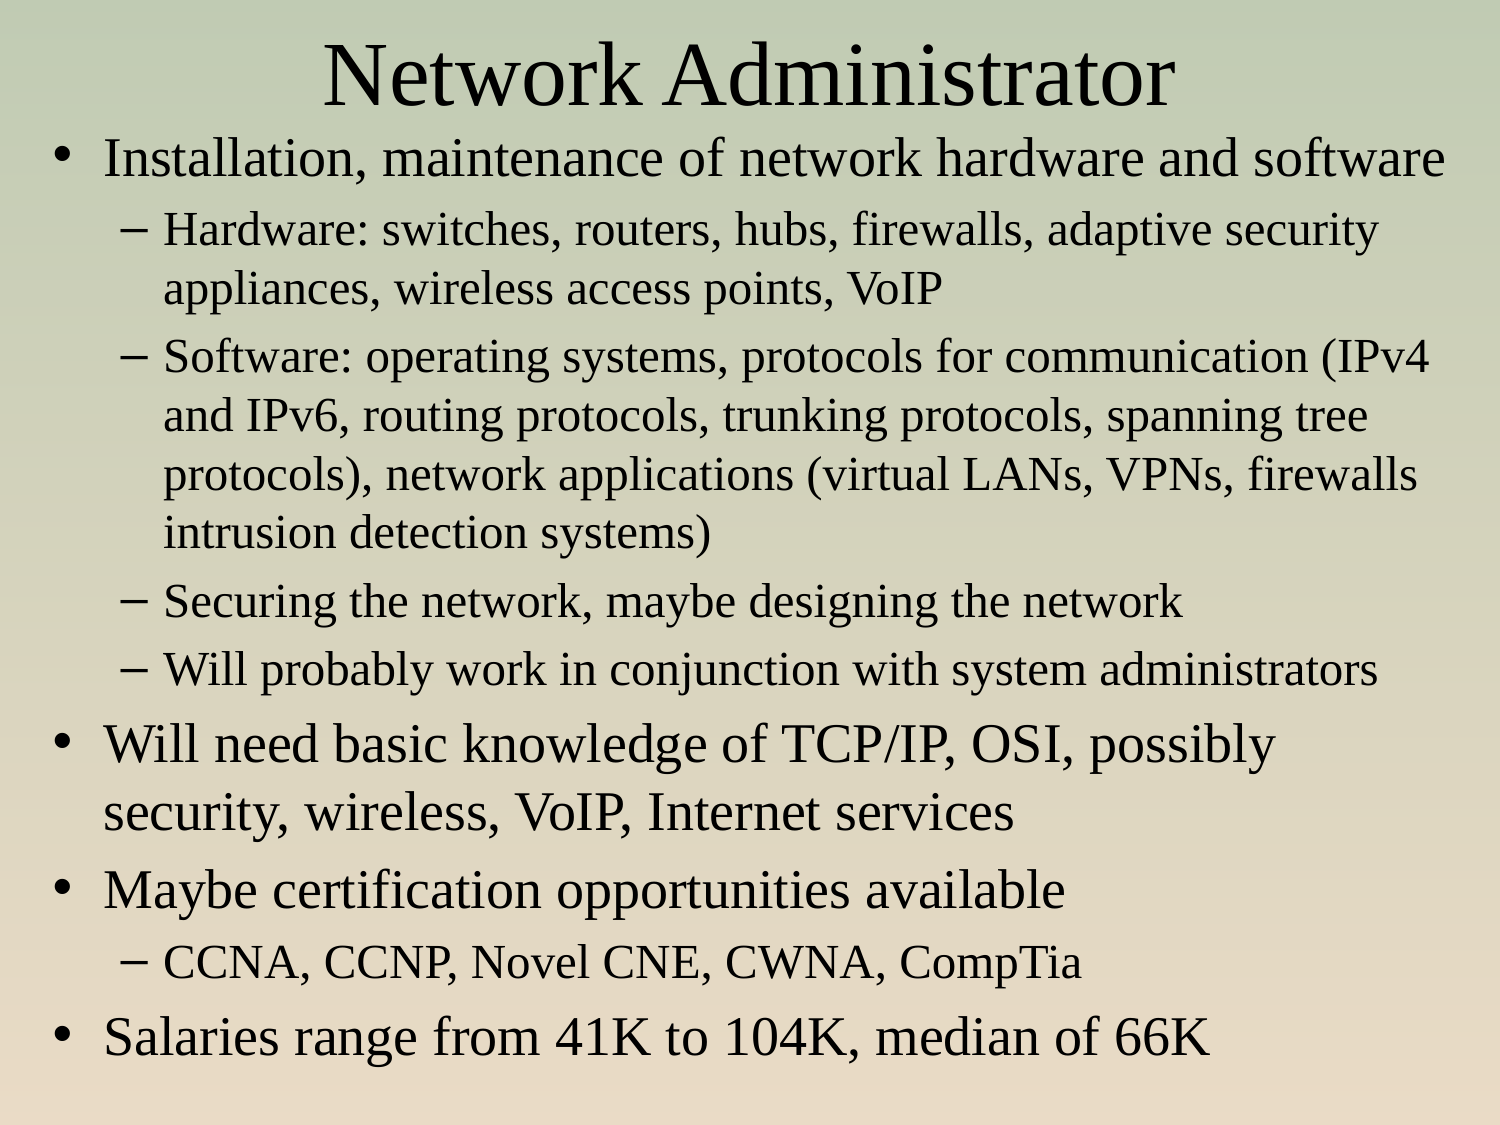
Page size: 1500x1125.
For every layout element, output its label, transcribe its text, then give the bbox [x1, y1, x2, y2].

title Network Administrator [75, 0, 1425, 112]
list Installation, maintenance of network hardware and software Hardware: switches, routers, hubs, firewalls, adaptive security appliances, wireless access points, VoIP Software: operating systems, protocols for communication (IPv4 and IPv6, routing protocols, trunking protocols, spanning tree protocols), network applications (virtual LANs, VPNs, firewalls intrusion detection systems) Securing the network, maybe designing the network Will probably work in conjunction with system administrators Will need basic knowledge of TCP/IP, OSI, possibly security, wireless, VoIP, Internet services Maybe certification opportunities available CCNA, CCNP, Novel CNE, CWNA, CompTia Salaries range from 41K to 104K, median of 66K [37, 112, 1475, 1125]
